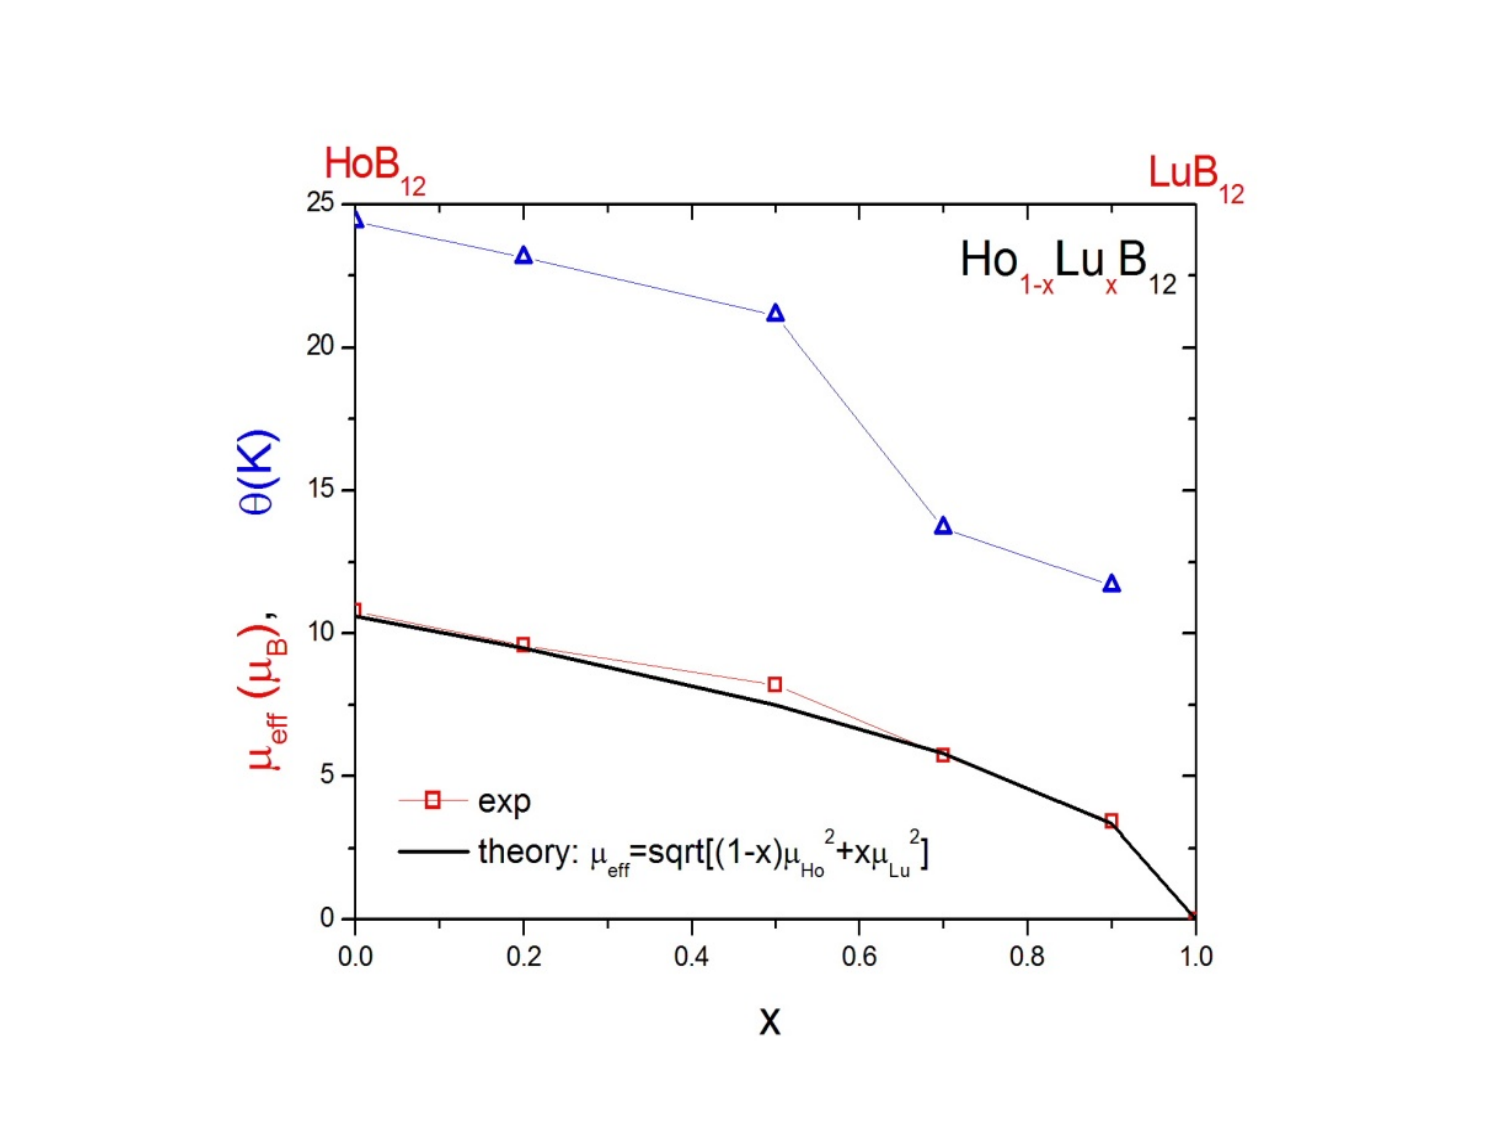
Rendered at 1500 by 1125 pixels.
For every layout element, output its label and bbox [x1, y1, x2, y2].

picture [135, 89, 1365, 1083]
